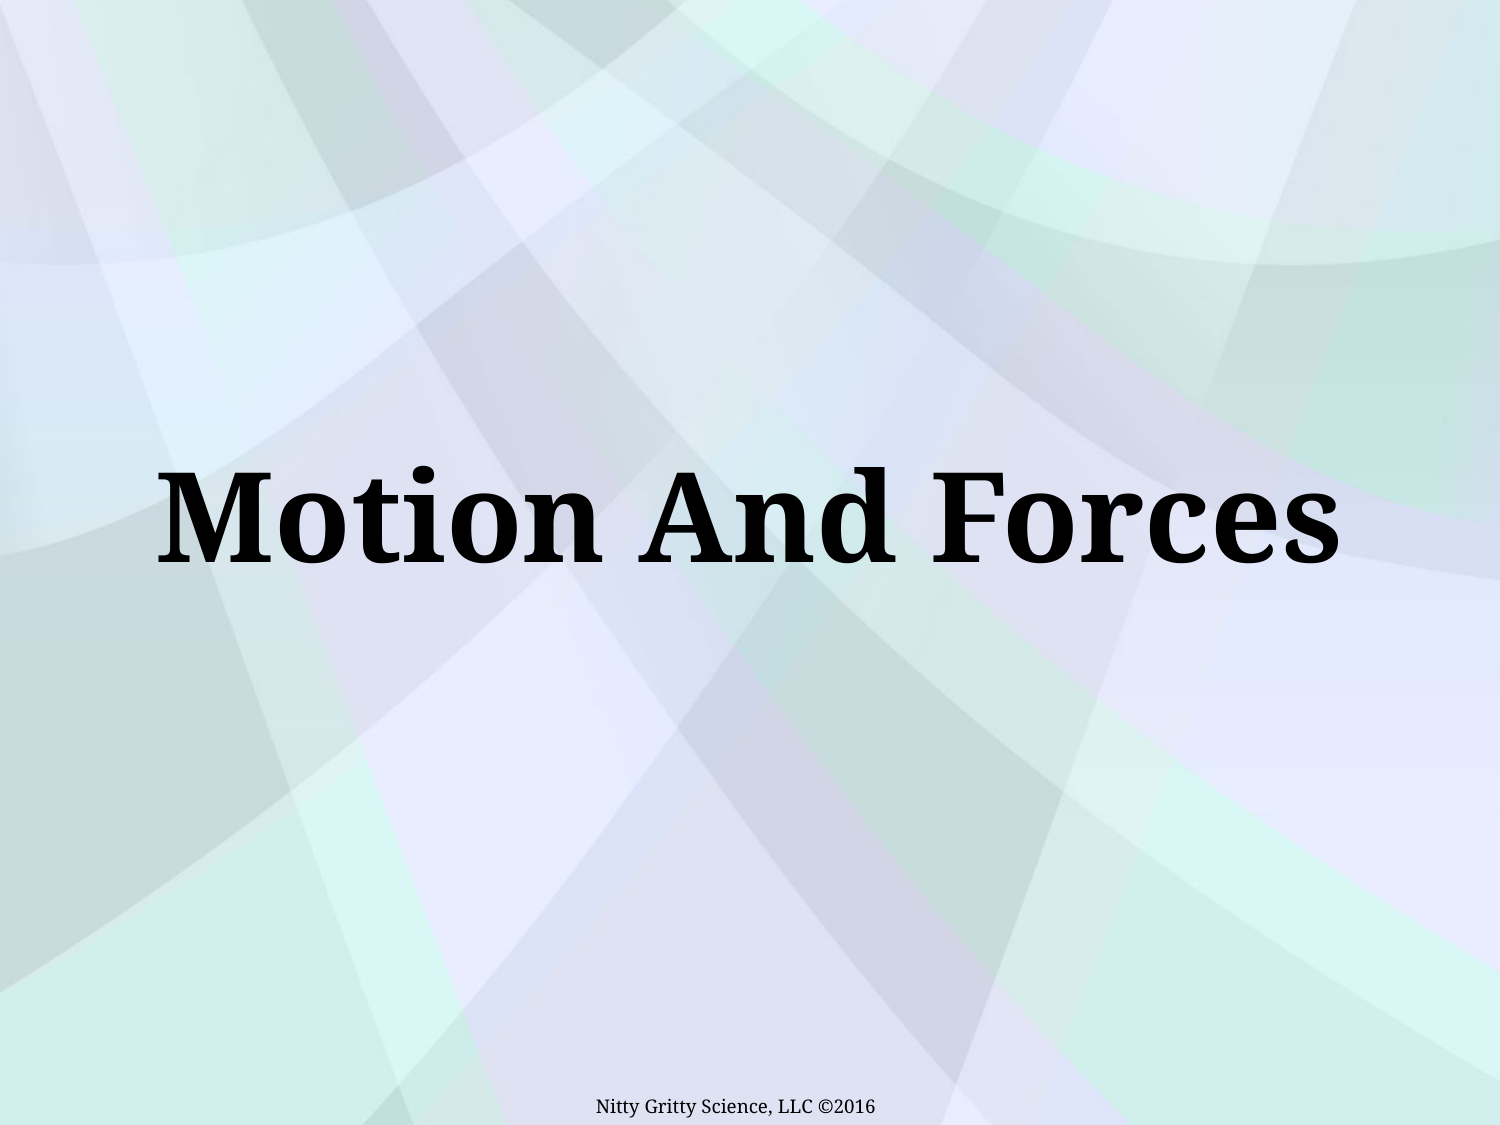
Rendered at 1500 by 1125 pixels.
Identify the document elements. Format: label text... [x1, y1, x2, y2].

picture [0, 0, 1500, 1125]
title Motion And Forces [12, 324, 1488, 700]
